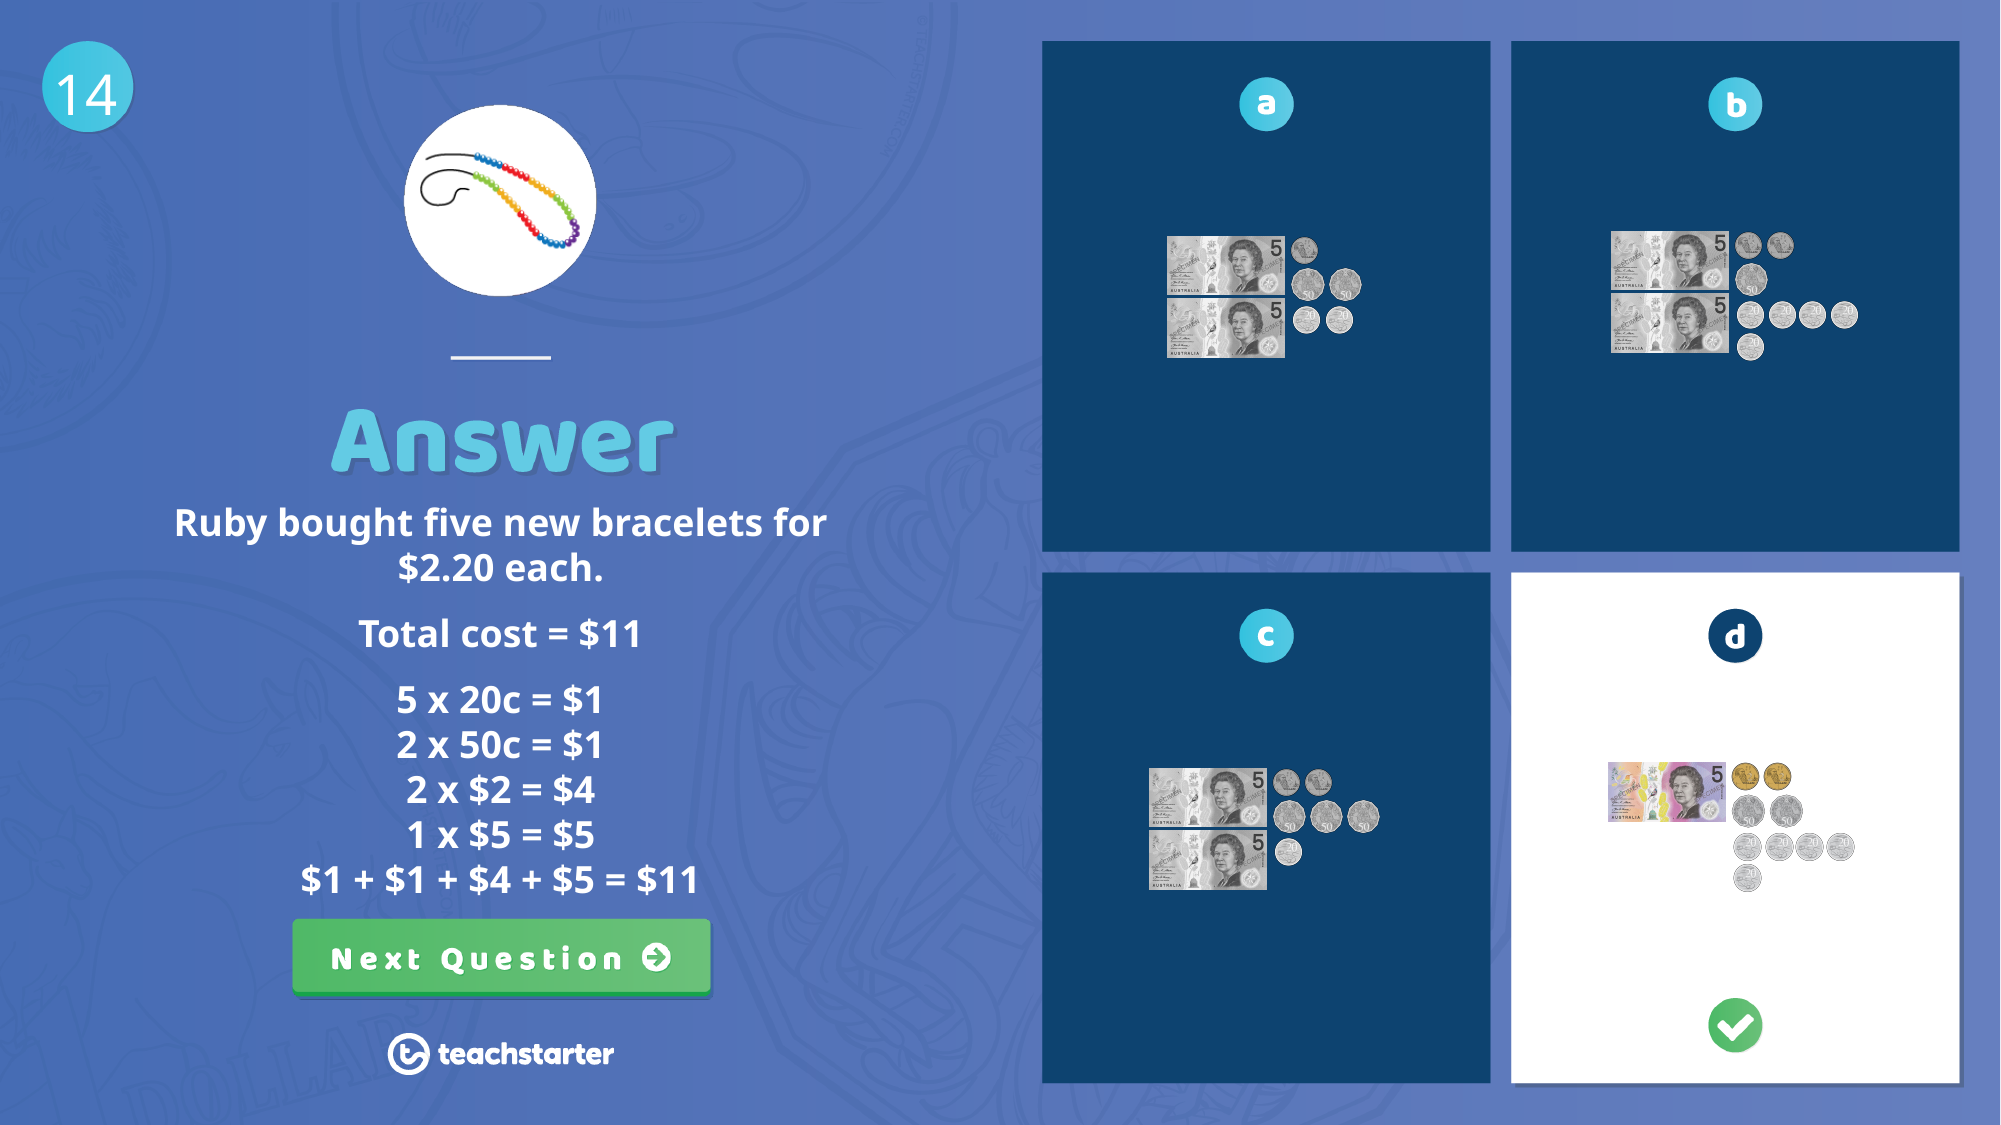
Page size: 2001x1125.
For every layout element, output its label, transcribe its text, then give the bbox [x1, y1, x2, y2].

text_box 14 [37, 39, 134, 135]
picture [0, 0, 2001, 1125]
text_box Ruby bought five new bracelets for $2.20 each. Total cost = $11 5 x 20c = $1 2 x 50c = $1 2 x $2 = $4 1 x $5 = $5 $1 + $1 + $4 + $5 = $11 [136, 498, 866, 927]
